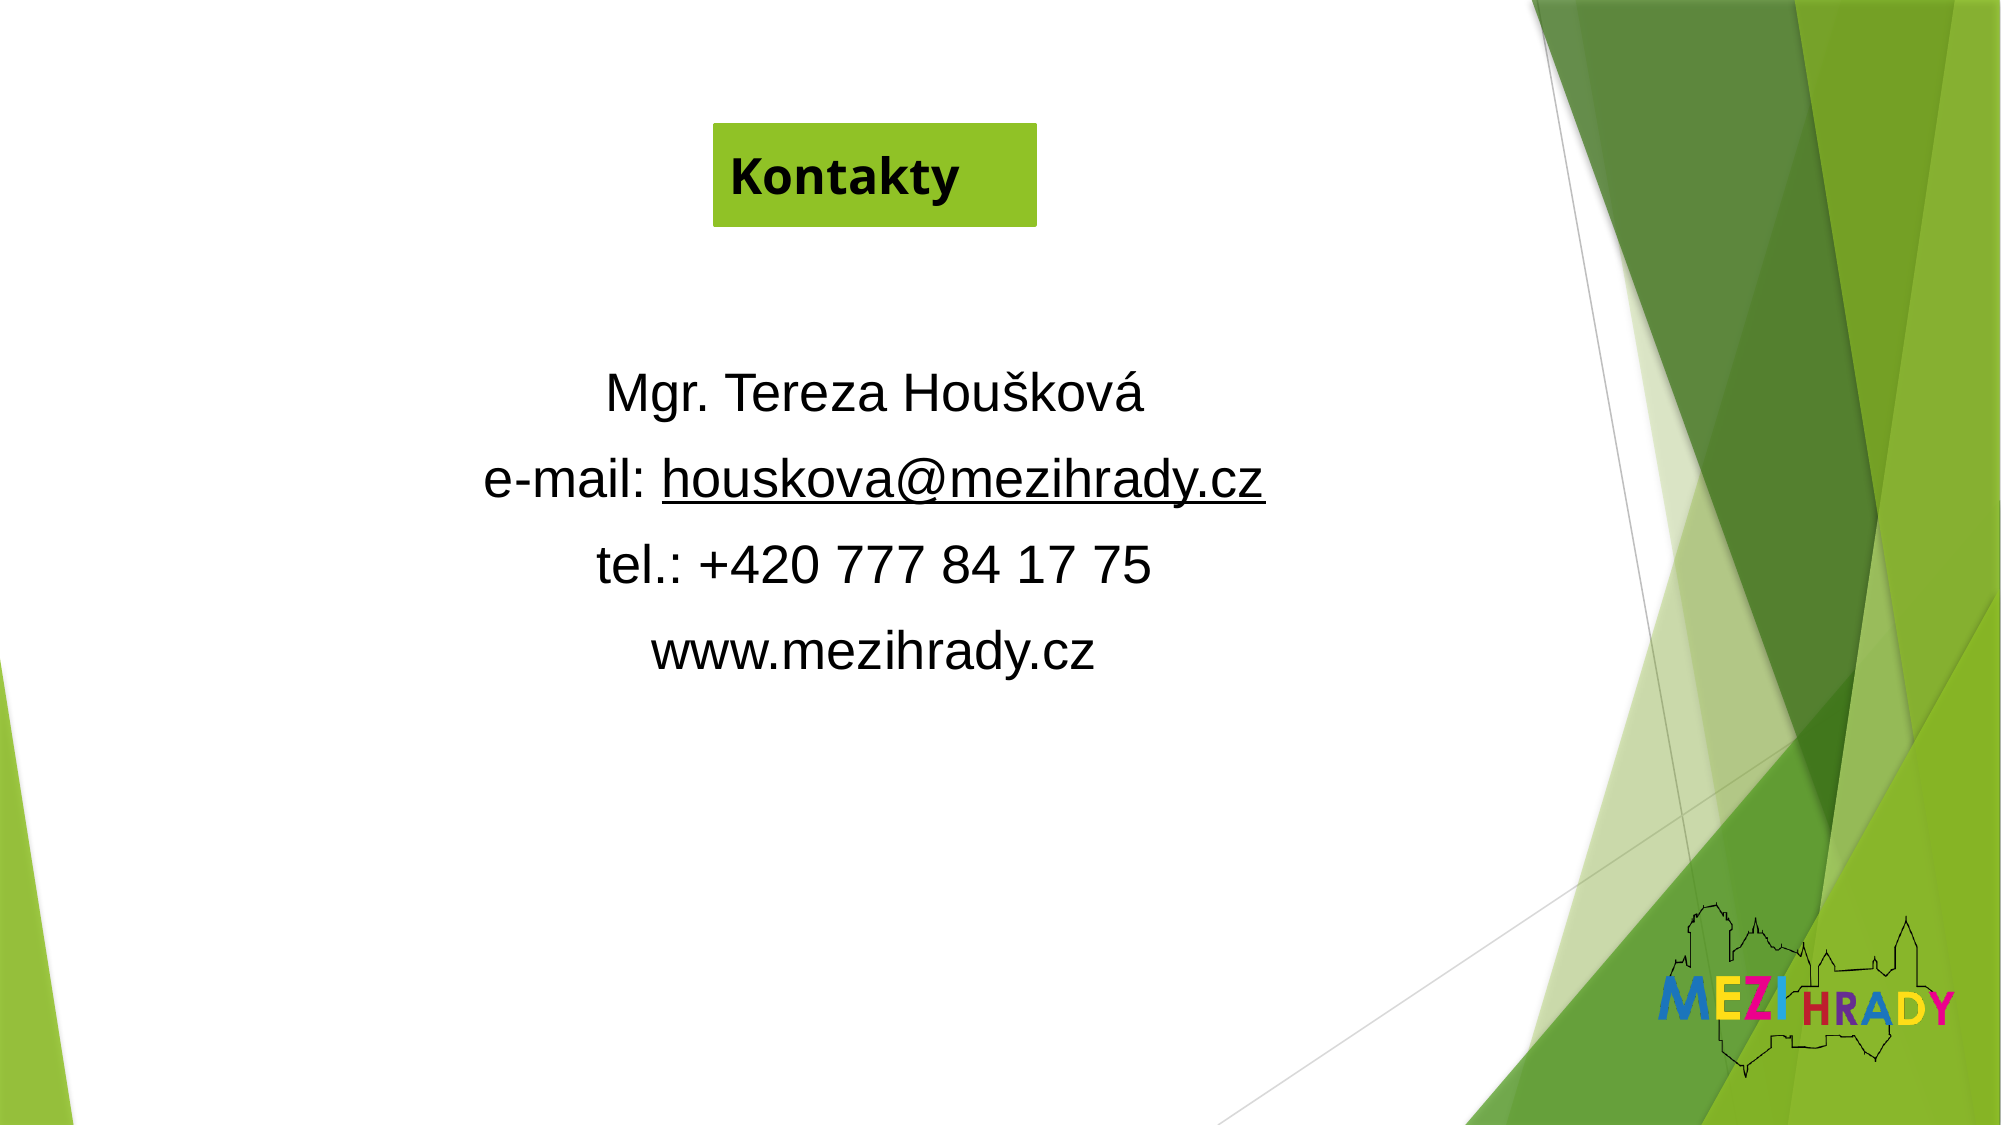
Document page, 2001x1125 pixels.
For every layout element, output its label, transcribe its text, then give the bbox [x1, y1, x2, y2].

picture [1658, 902, 1955, 1079]
list Mgr. Tereza Houšková e-mail: houskova@mezihrady.cz tel.: +420 777 84 17 75 www.mezihrady.cz [117, 350, 1632, 796]
title Kontakty [713, 123, 1037, 227]
